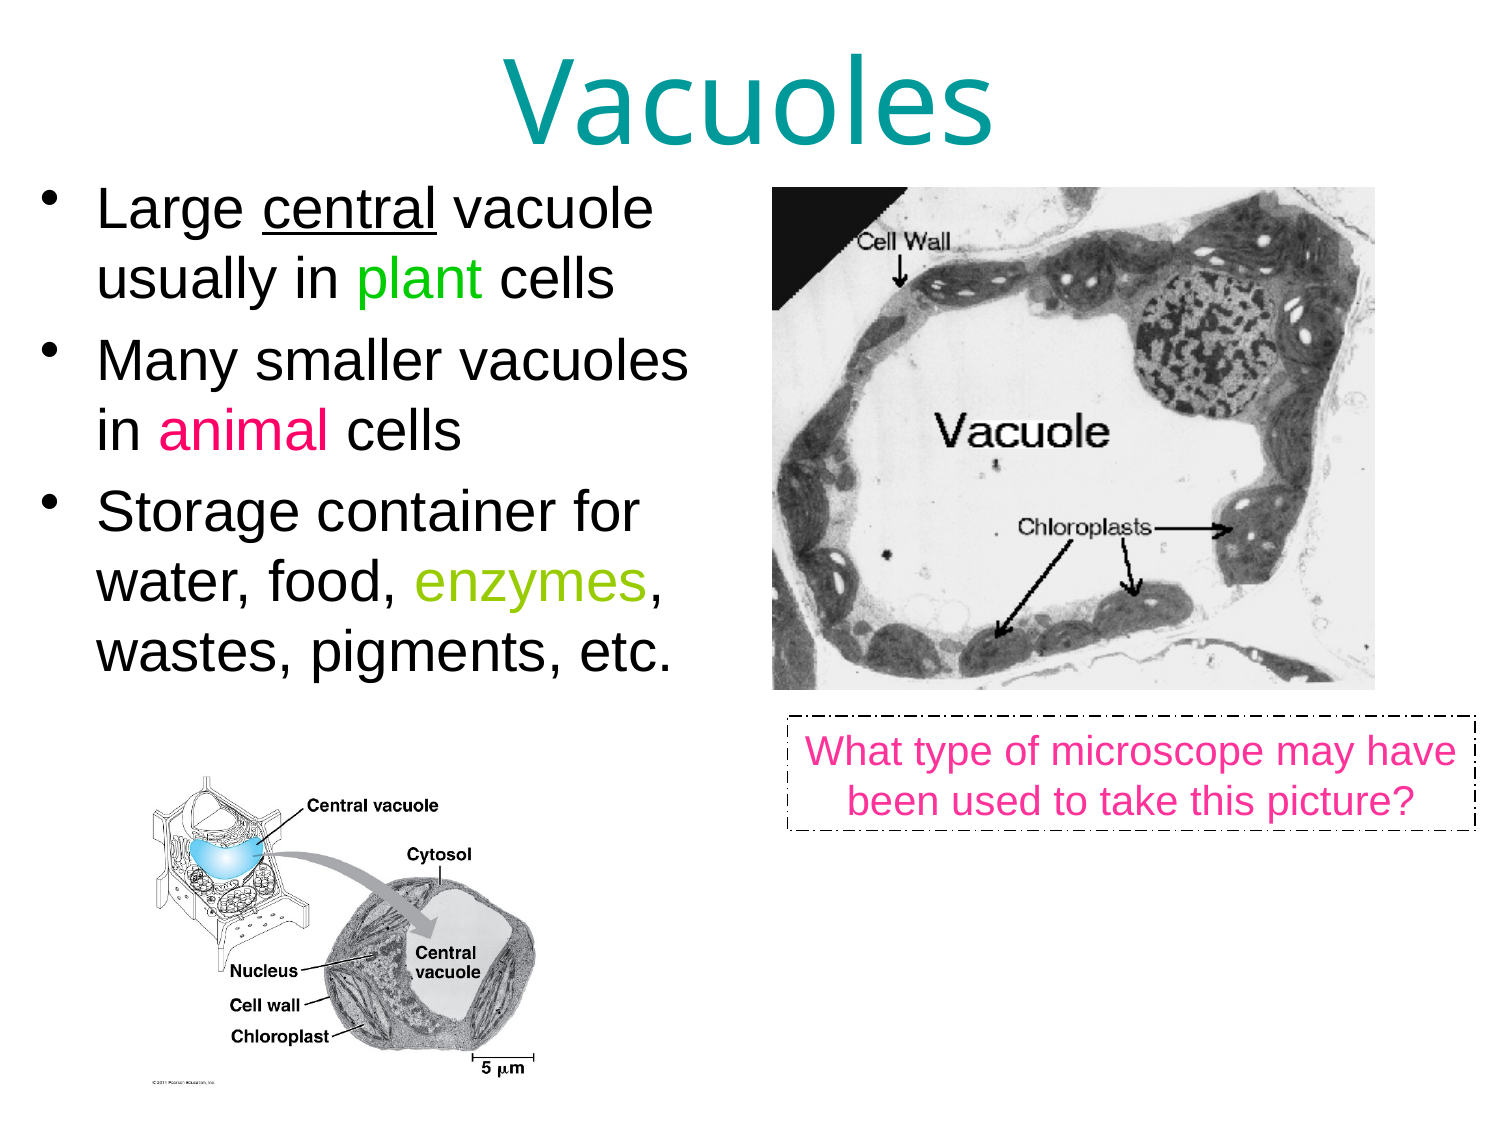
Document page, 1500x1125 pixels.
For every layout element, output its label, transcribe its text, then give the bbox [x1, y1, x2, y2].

picture [149, 773, 538, 1088]
text_box What type of microscope may have been used to take this picture? [787, 715, 1475, 831]
title Vacuoles [75, 45, 1425, 150]
list Large central vacuole usually in plant cells Many smaller vacuoles in animal cells Storage container for water, food, enzymes, wastes, pigments, etc. [24, 162, 725, 719]
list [772, 187, 1376, 691]
